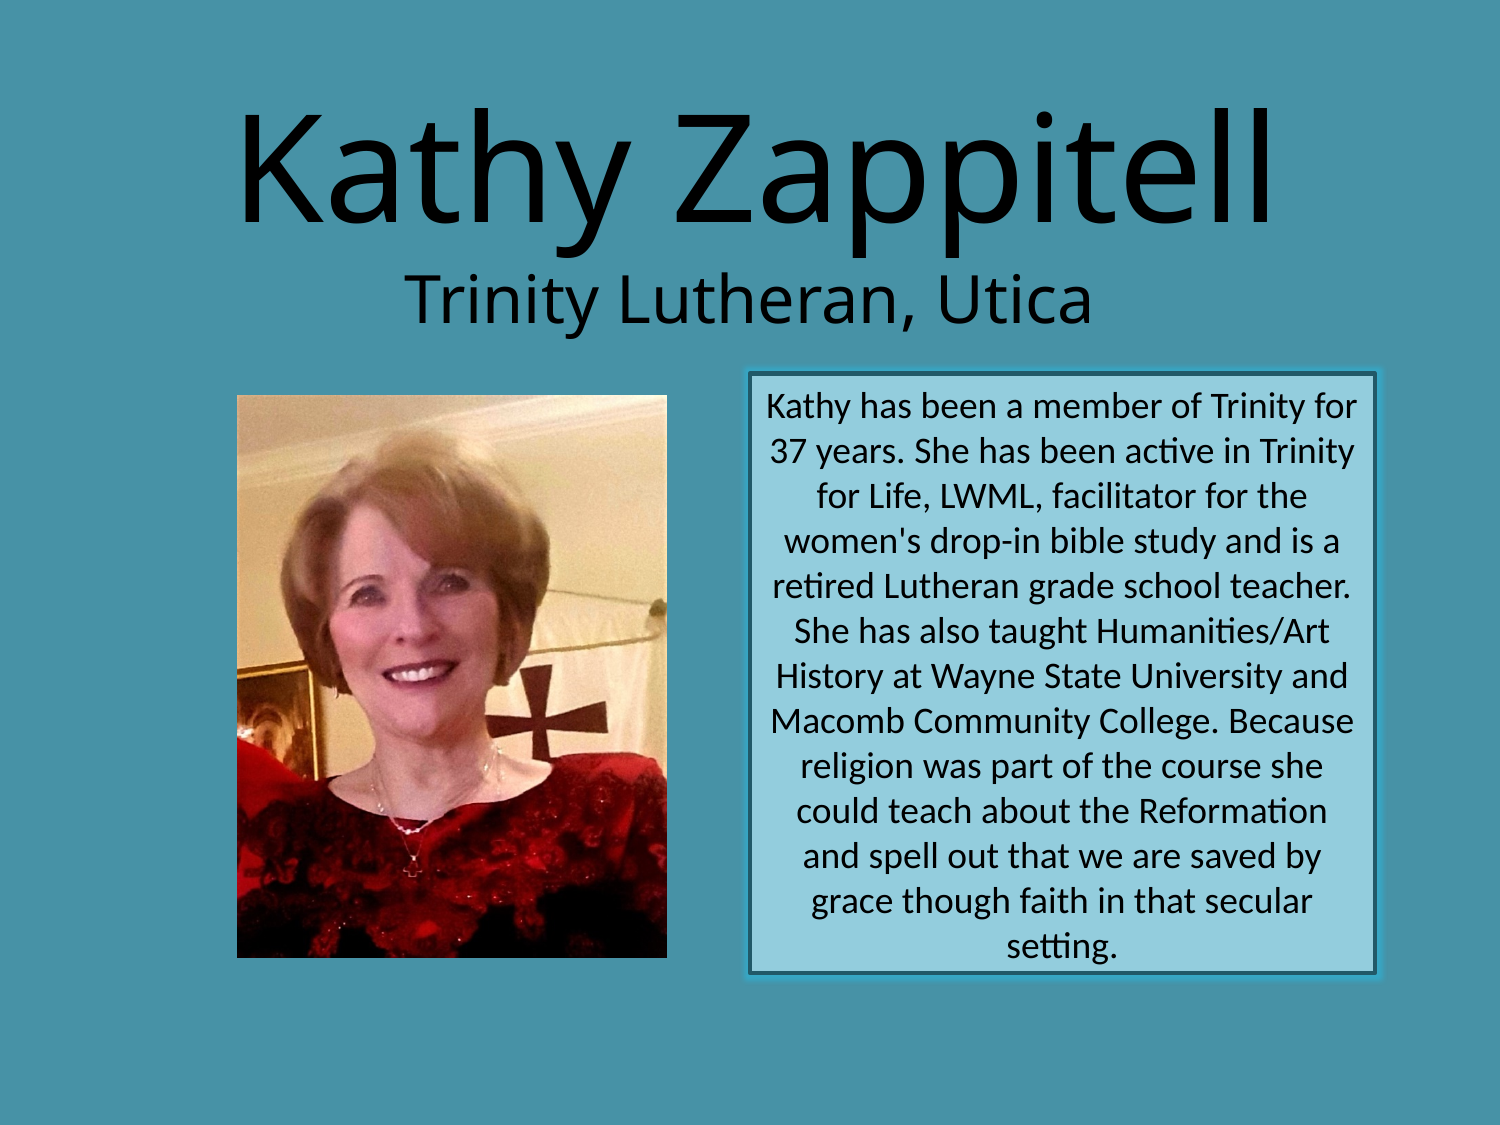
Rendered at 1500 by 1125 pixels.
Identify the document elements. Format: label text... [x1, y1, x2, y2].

text_box Kathy has been a member of Trinity for 37 years. She has been active in Trinity for Life, LWML, facilitator for the women's drop-in bible study and is a retired Lutheran grade school teacher. She has also taught Humanities/Art History at Wayne State University and Macomb Community College. Because religion was part of the course she could teach about the Reformation and spell out that we are saved by grace though faith in that secular setting. [748, 371, 1377, 975]
text_box Trinity Lutheran, Utica [12, 249, 1488, 345]
picture [237, 394, 667, 958]
title Kathy Zappitell [12, 62, 1500, 263]
